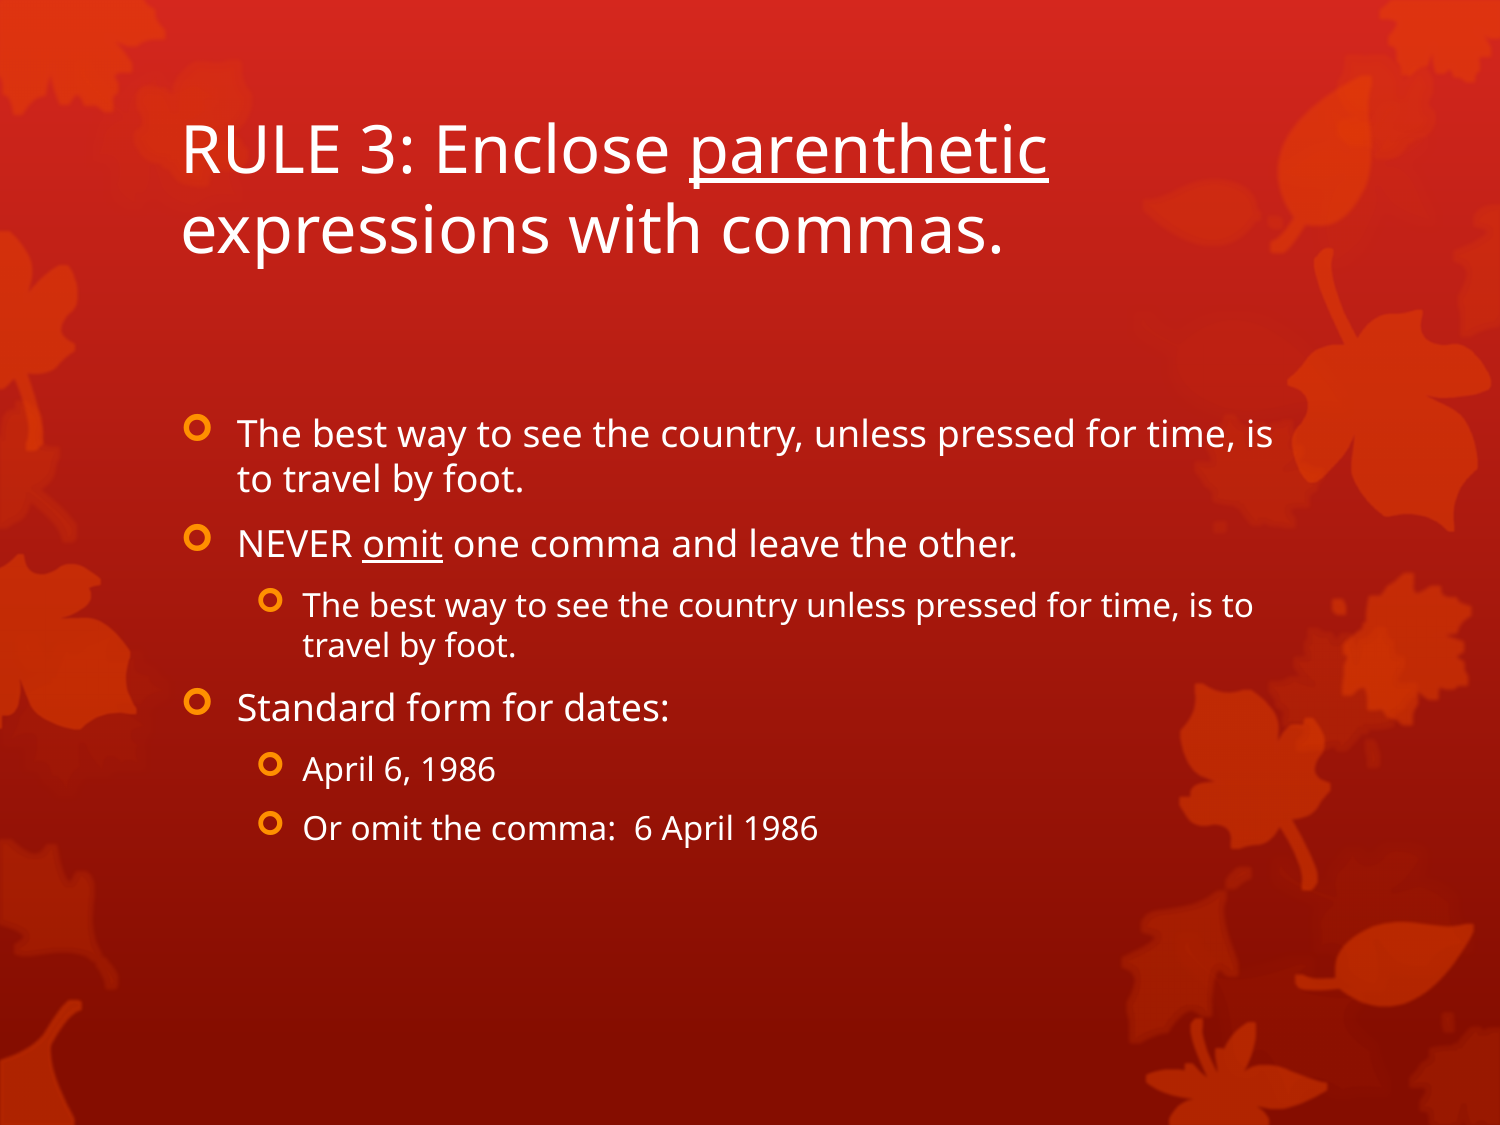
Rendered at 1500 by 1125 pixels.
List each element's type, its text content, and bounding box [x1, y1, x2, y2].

list The best way to see the country, unless pressed for time, is to travel by foot. NEVER omit one comma and leave the other. The best way to see the country unless pressed for time, is to travel by foot. Standard form for dates: April 6, 1986 Or omit the comma: 6 April 1986 [165, 296, 1335, 962]
title RULE 3: Enclose parenthetic expressions with commas. [165, 110, 1335, 263]
